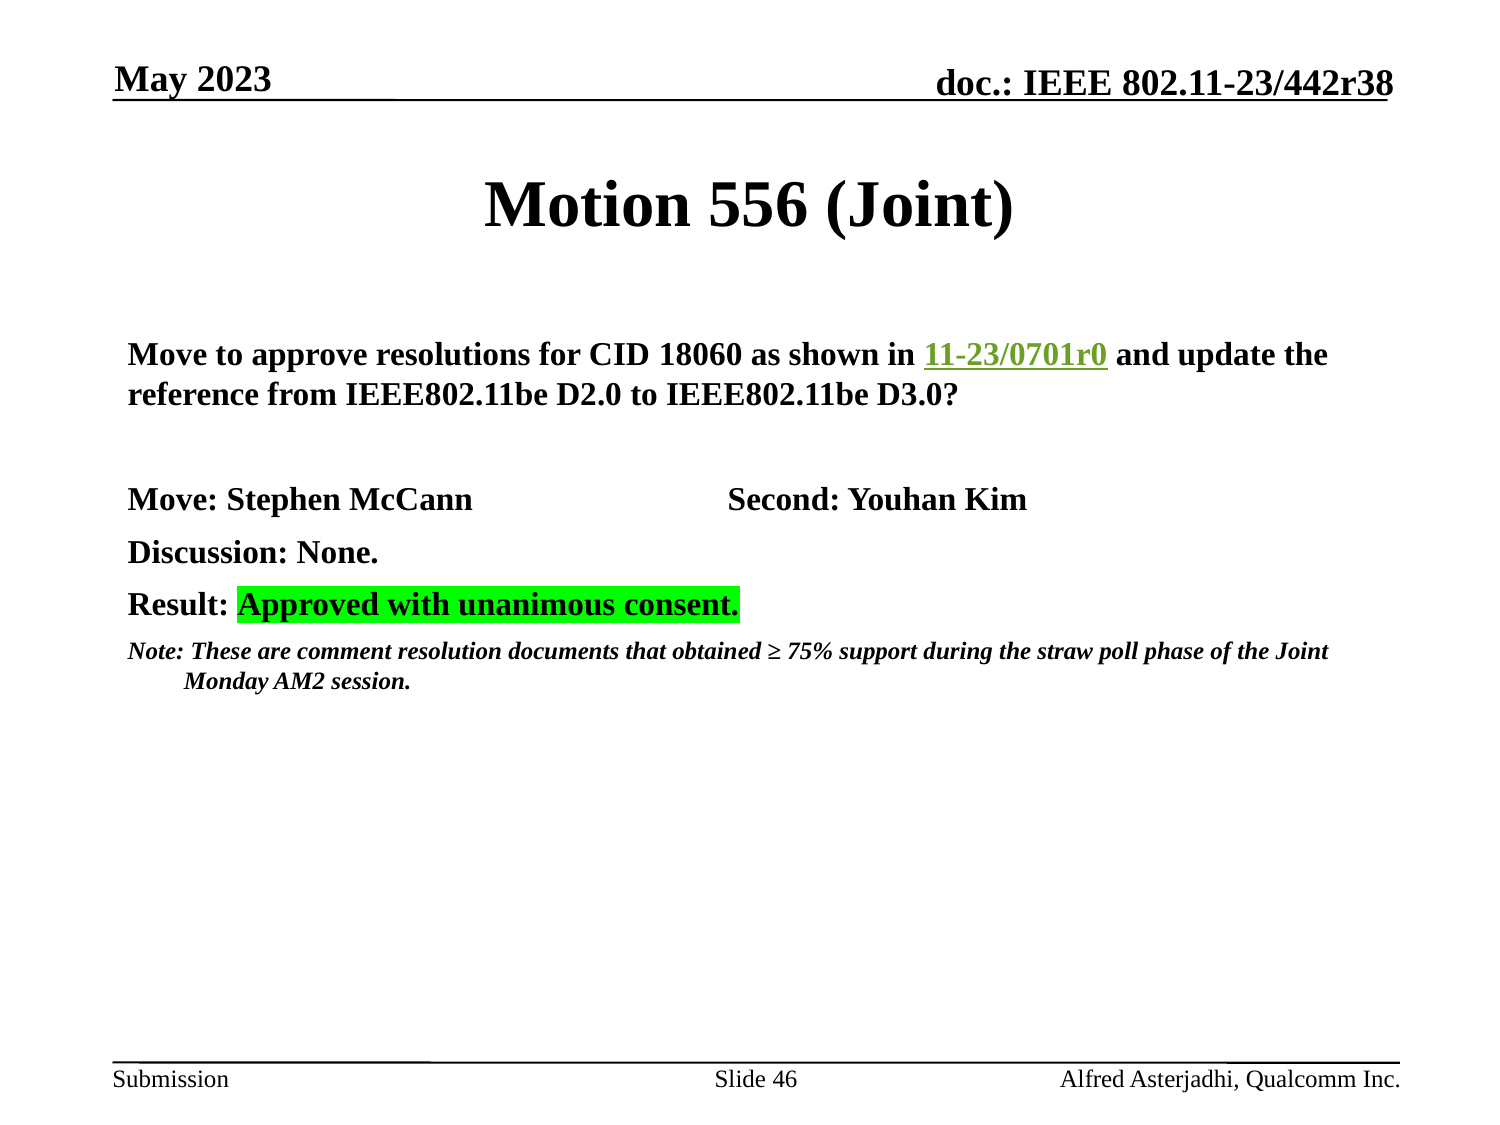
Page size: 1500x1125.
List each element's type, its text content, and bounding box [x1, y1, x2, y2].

footer Alfred Asterjadhi, Qualcomm Inc. [878, 1061, 1402, 1093]
title Motion 556 (Joint) [112, 112, 1388, 288]
list Move to approve resolutions for CID 18060 as shown in 11-23/0701r0 and update the reference from IEEE802.11be D2.0 to IEEE802.11be D3.0? Move: Stephen McCann Second: Youhan Kim Discussion: None. Result: Approved with unanimous consent. Note: These are comment resolution documents that obtained ≥ 75% support during the straw poll phase of the Joint Monday AM2 session. [112, 324, 1388, 1063]
slide_number Slide 46 [712, 1061, 800, 1123]
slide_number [114, 54, 423, 100]
